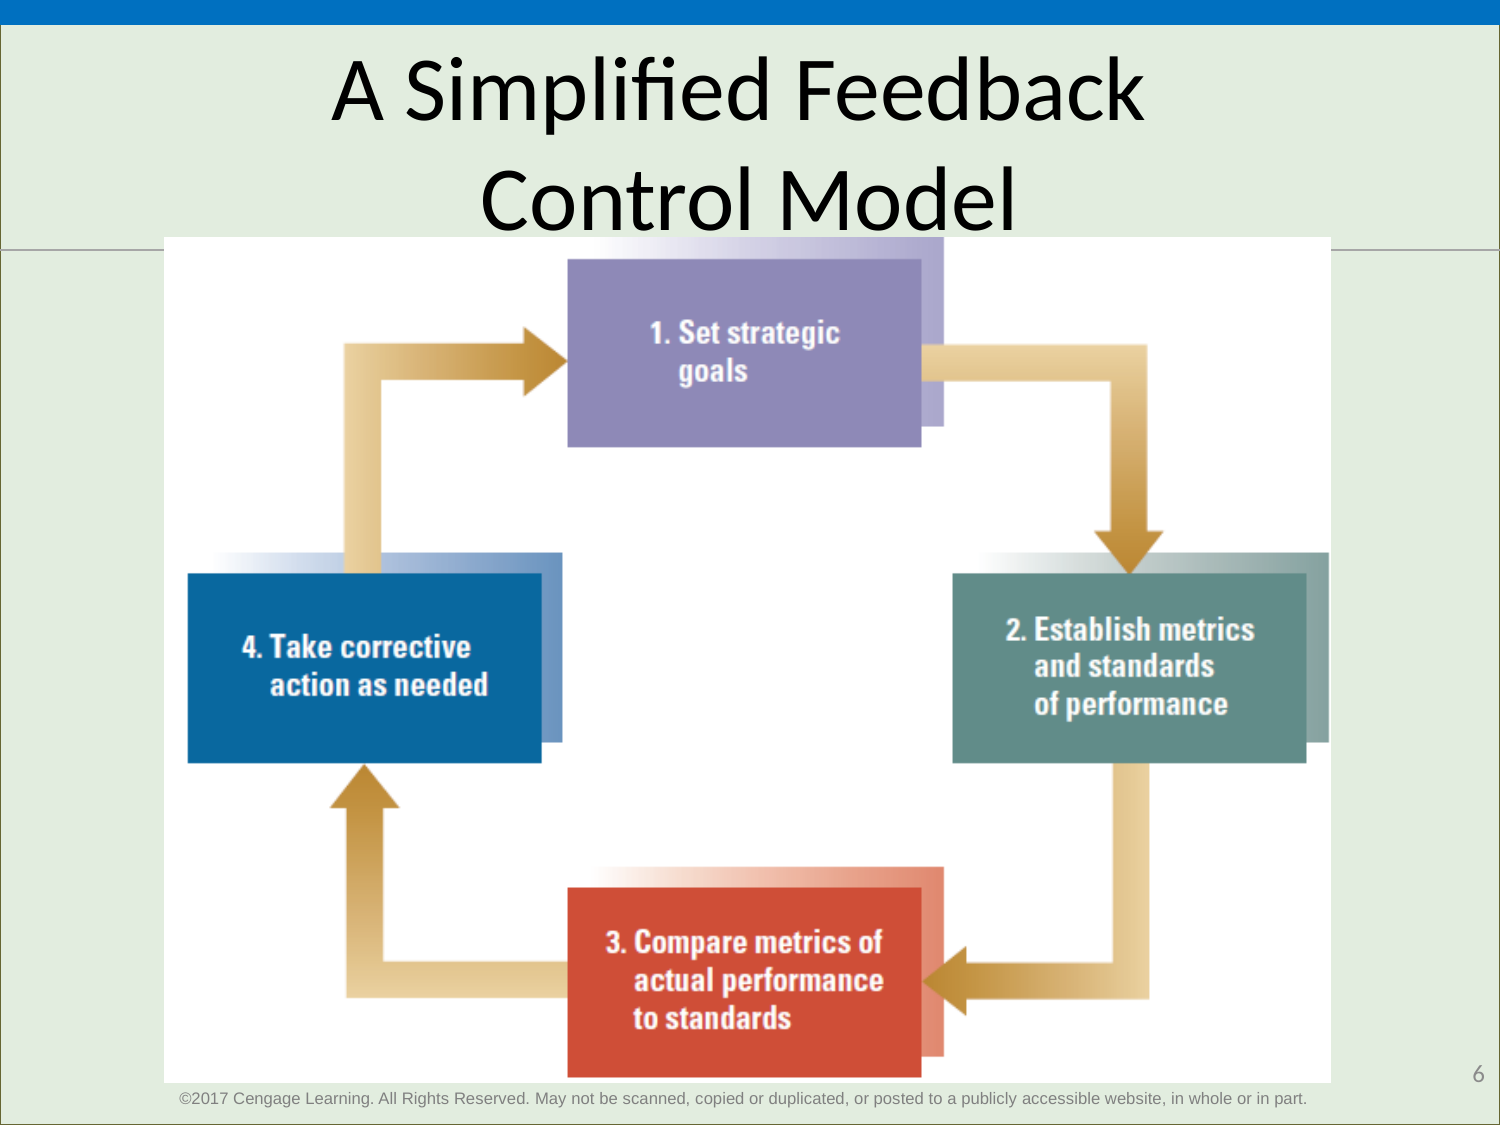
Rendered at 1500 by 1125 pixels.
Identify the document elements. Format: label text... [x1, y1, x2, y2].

title A Simplified Feedback Control Model [75, 53, 1425, 225]
slide_number 6 [1362, 1042, 1500, 1103]
text_box ©2017 Cengage Learning. All Rights Reserved. May not be scanned, copied or duplicated, or posted to a publicly accessible website, in whole or in part. [164, 1080, 1395, 1125]
picture [164, 237, 1331, 1084]
